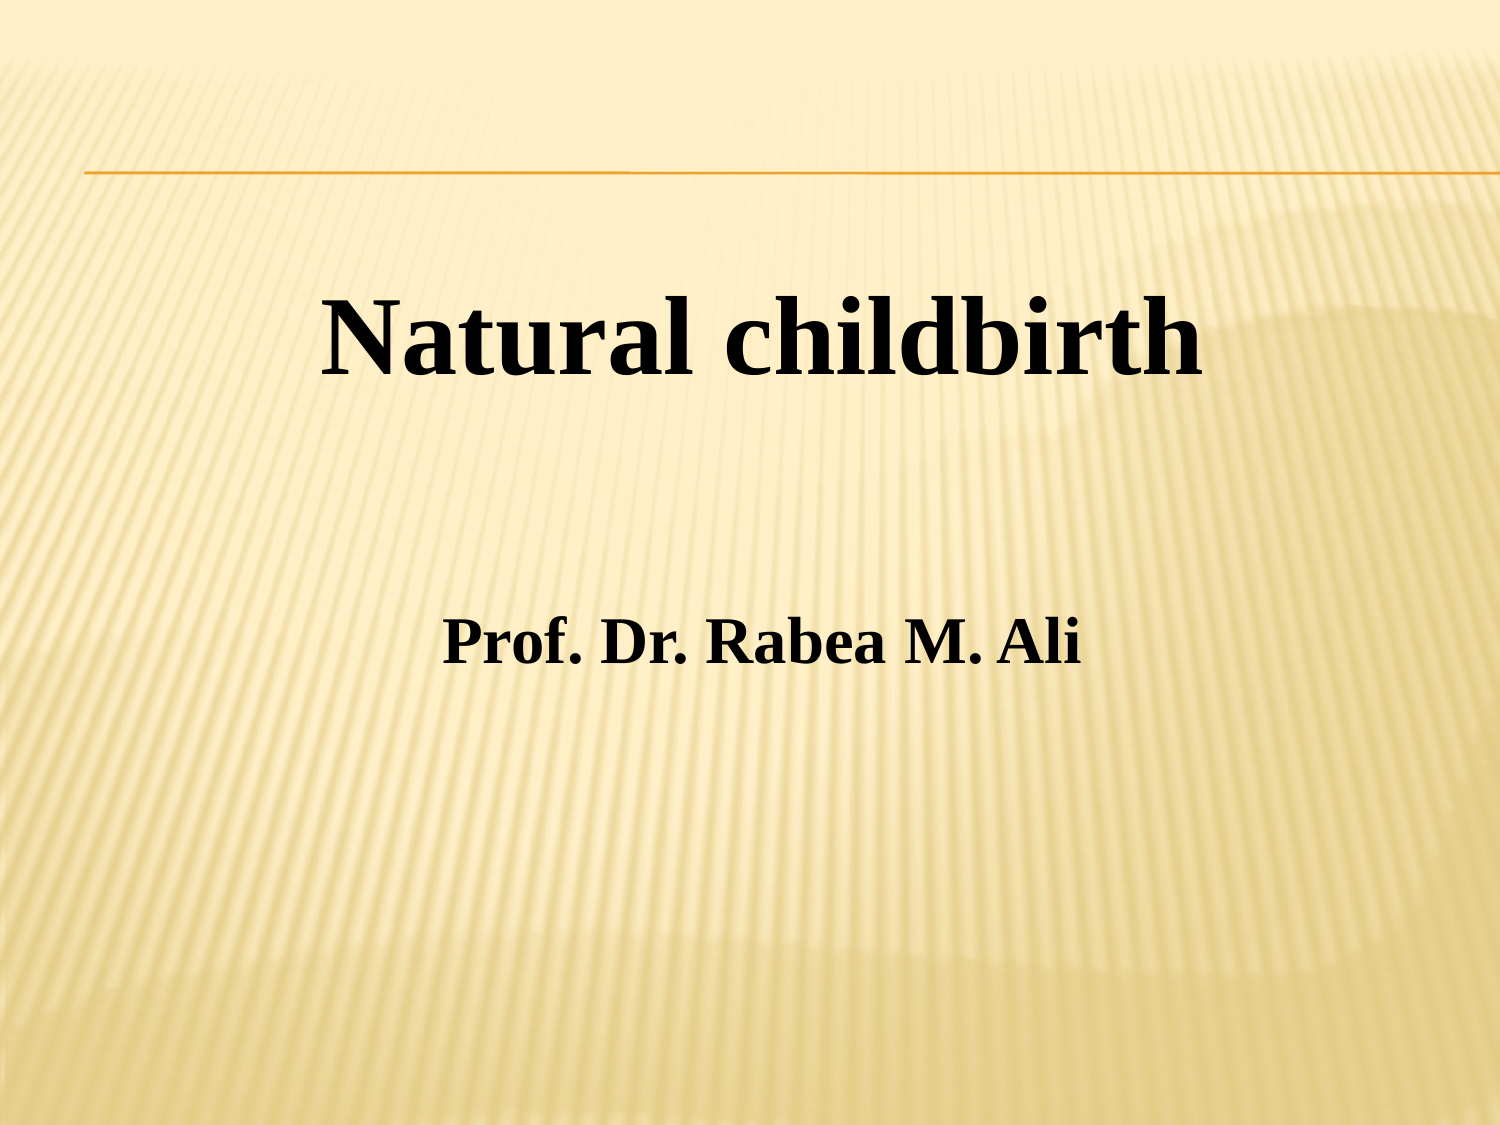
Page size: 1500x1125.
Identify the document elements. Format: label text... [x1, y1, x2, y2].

list Natural childbirth Prof. Dr. Rabea M. Ali [50, 254, 1475, 998]
